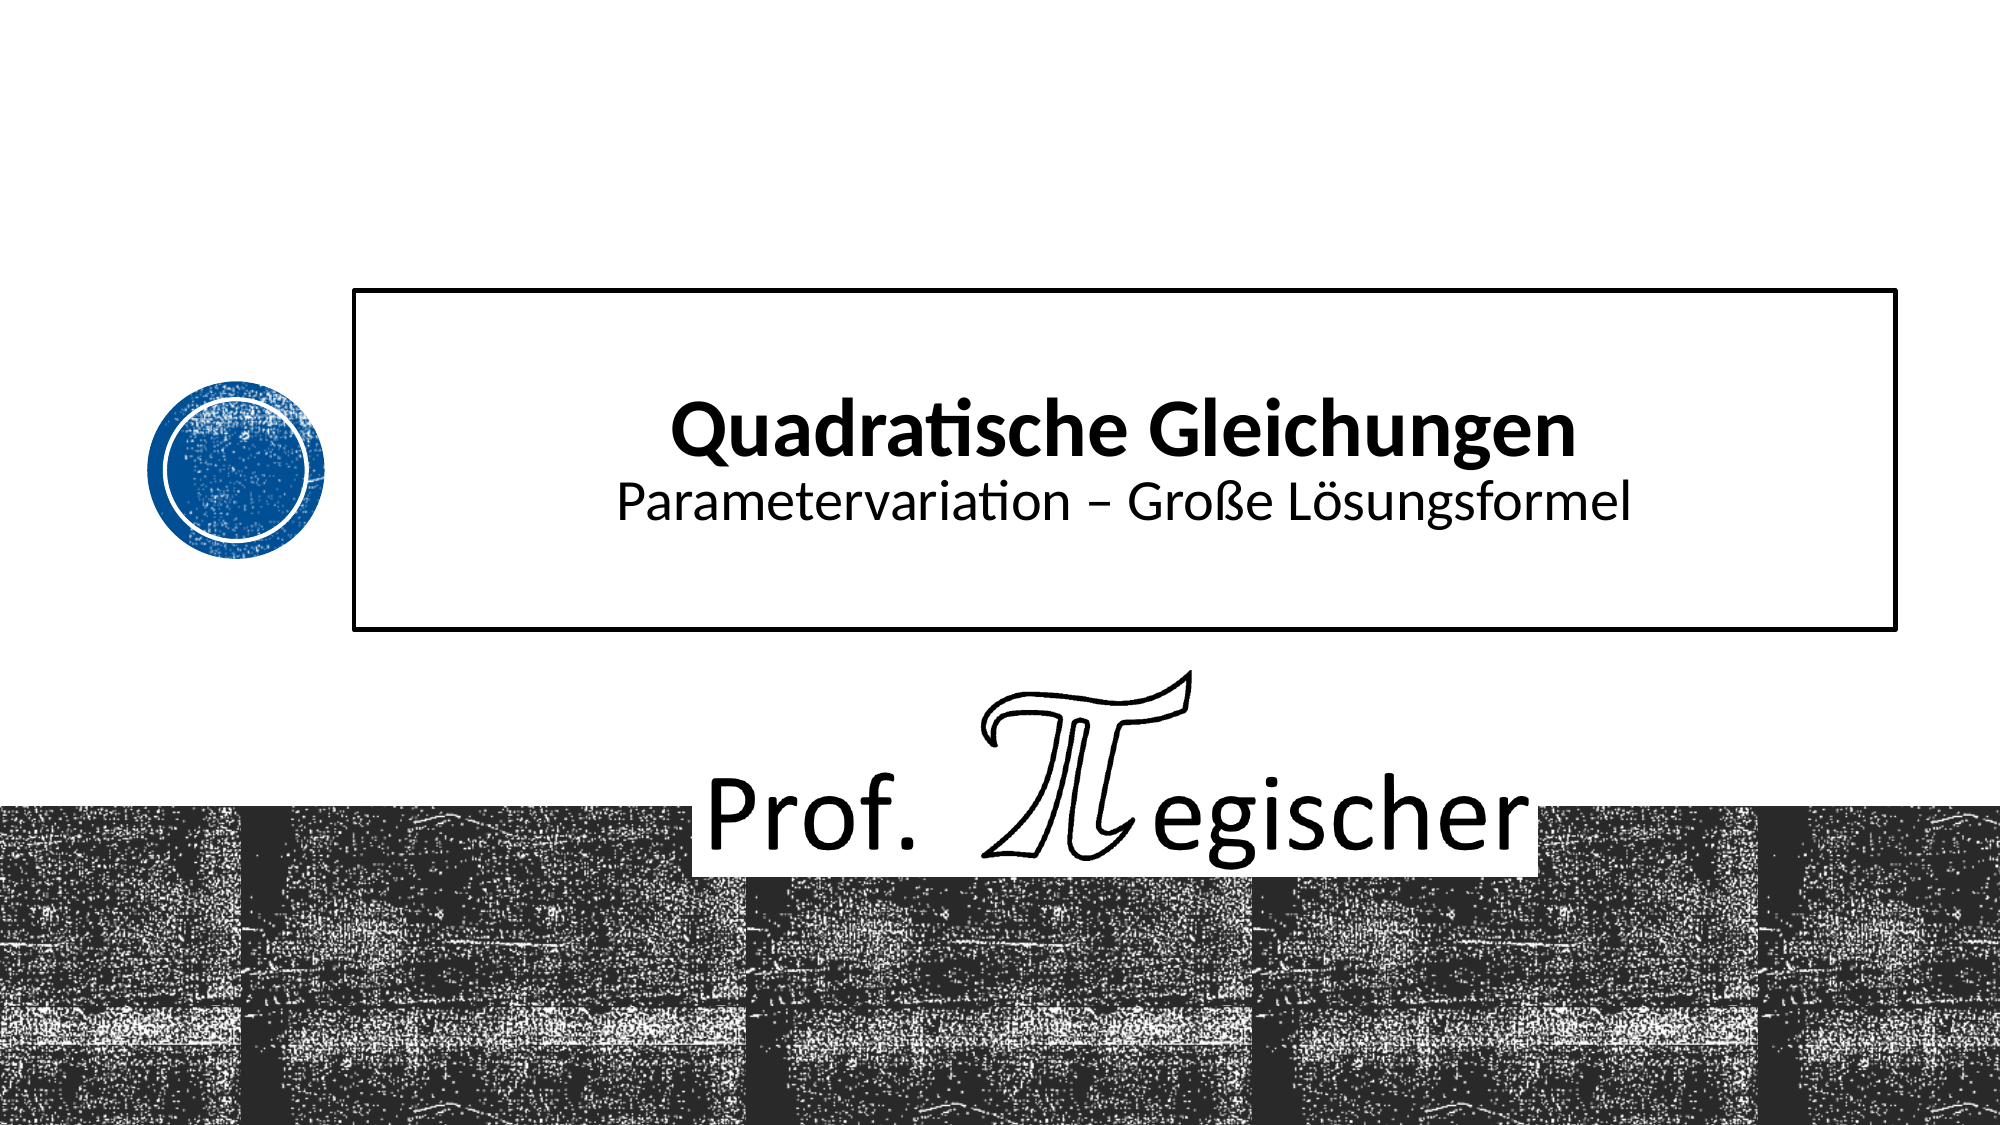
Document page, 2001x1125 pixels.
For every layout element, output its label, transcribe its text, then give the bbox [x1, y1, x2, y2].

title Quadratische Gleichungen Parametervariation – Große Lösungsformel [354, 290, 1896, 630]
picture [692, 665, 1539, 877]
